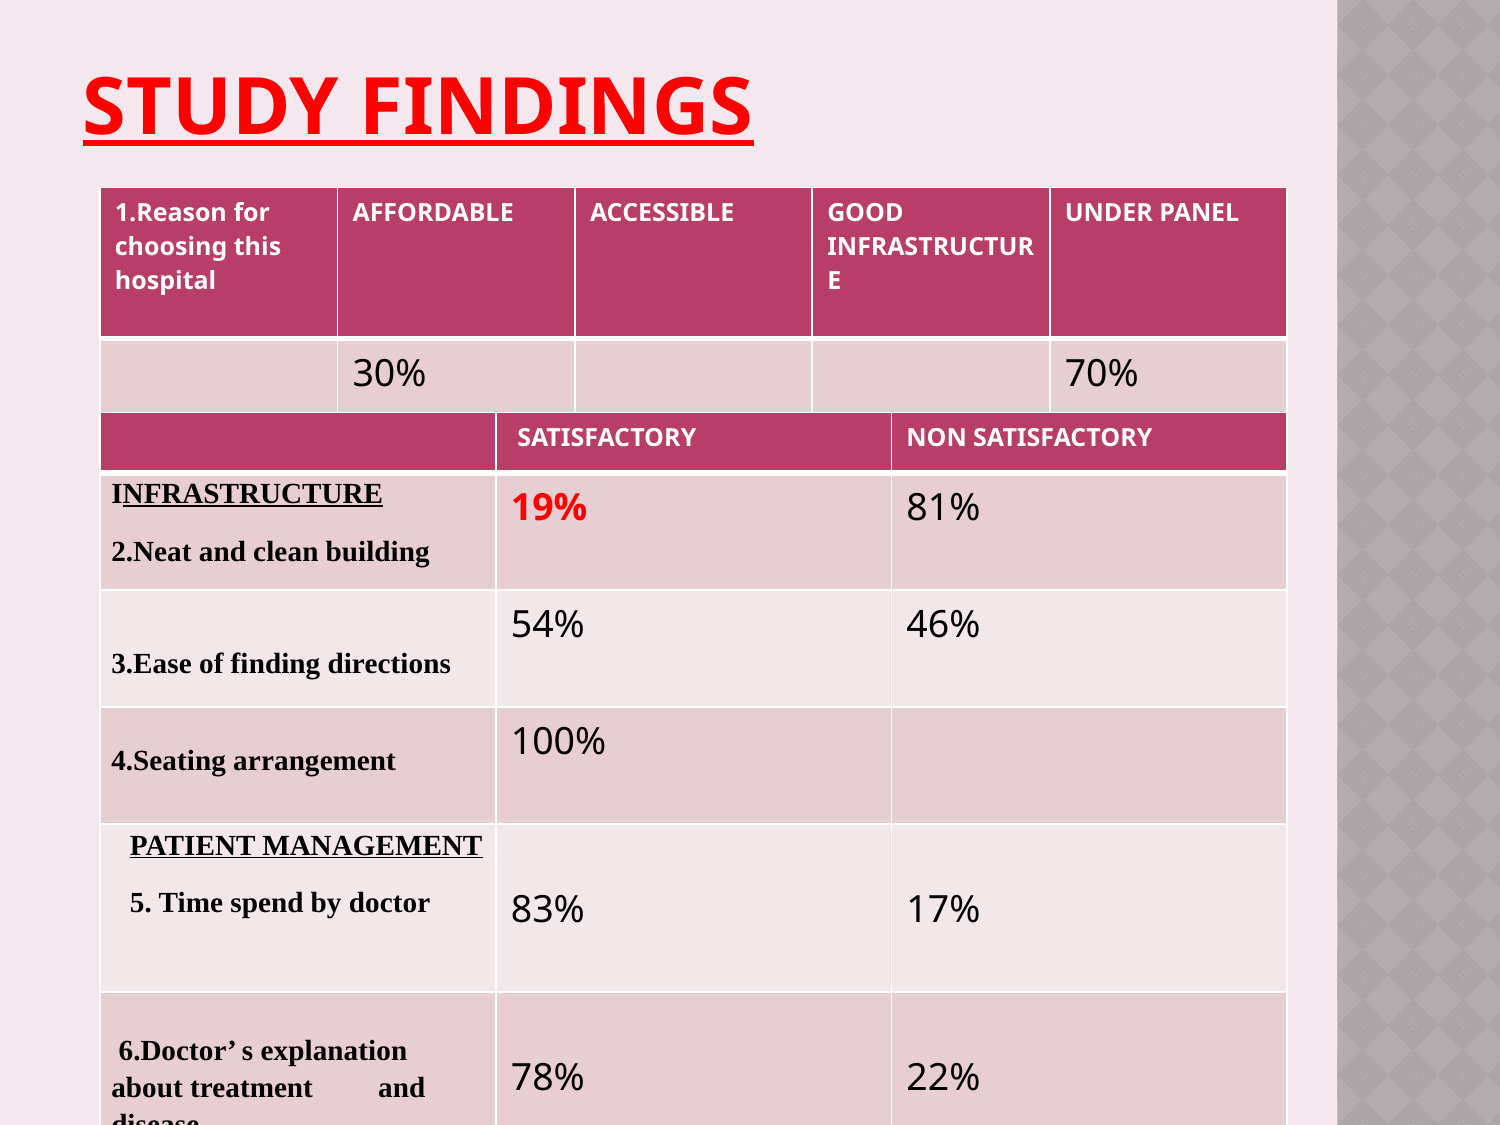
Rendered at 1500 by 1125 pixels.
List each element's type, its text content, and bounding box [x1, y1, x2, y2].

table_cell 100% [497, 708, 891, 823]
table_cell PATIENT MANAGEMENT 5. Time spend by doctor [101, 825, 495, 991]
table_cell 46% [892, 591, 1286, 706]
table_header NON SATISFACTORY [892, 413, 1286, 470]
table_cell INFRASTRUCTURE 2.Neat and clean building [101, 476, 495, 589]
table_header GOOD INFRASTRUCTURE [813, 188, 1049, 336]
table_cell 4.Seating arrangement [101, 708, 495, 823]
table_cell 54% [497, 591, 891, 706]
table_header UNDER PANEL [1051, 188, 1286, 336]
table_cell 70% [1051, 341, 1286, 412]
table_cell 22% [892, 993, 1286, 1125]
table_header 1.Reason for choosing this hospital [101, 188, 337, 336]
table_header [101, 413, 495, 470]
table_header AFFORDABLE [338, 188, 574, 336]
table_cell [892, 708, 1286, 823]
table_cell 19% [497, 476, 891, 589]
table_cell 17% [892, 825, 1286, 991]
table_cell 3.Ease of finding directions [101, 591, 495, 706]
table_cell 78% [497, 993, 891, 1125]
table_cell 83% [497, 825, 891, 991]
table_cell [101, 341, 337, 412]
table_cell 30% [338, 341, 574, 412]
table_cell 81% [892, 476, 1286, 589]
table_header ACCESSIBLE [576, 188, 811, 336]
table_cell 6.Doctor’ s explanation about treatment and disease [101, 993, 495, 1125]
table_cell [813, 341, 1049, 412]
table_header SATISFACTORY [497, 413, 891, 470]
title STUDY FINDINGS [75, 52, 1263, 150]
table_cell [576, 341, 811, 412]
